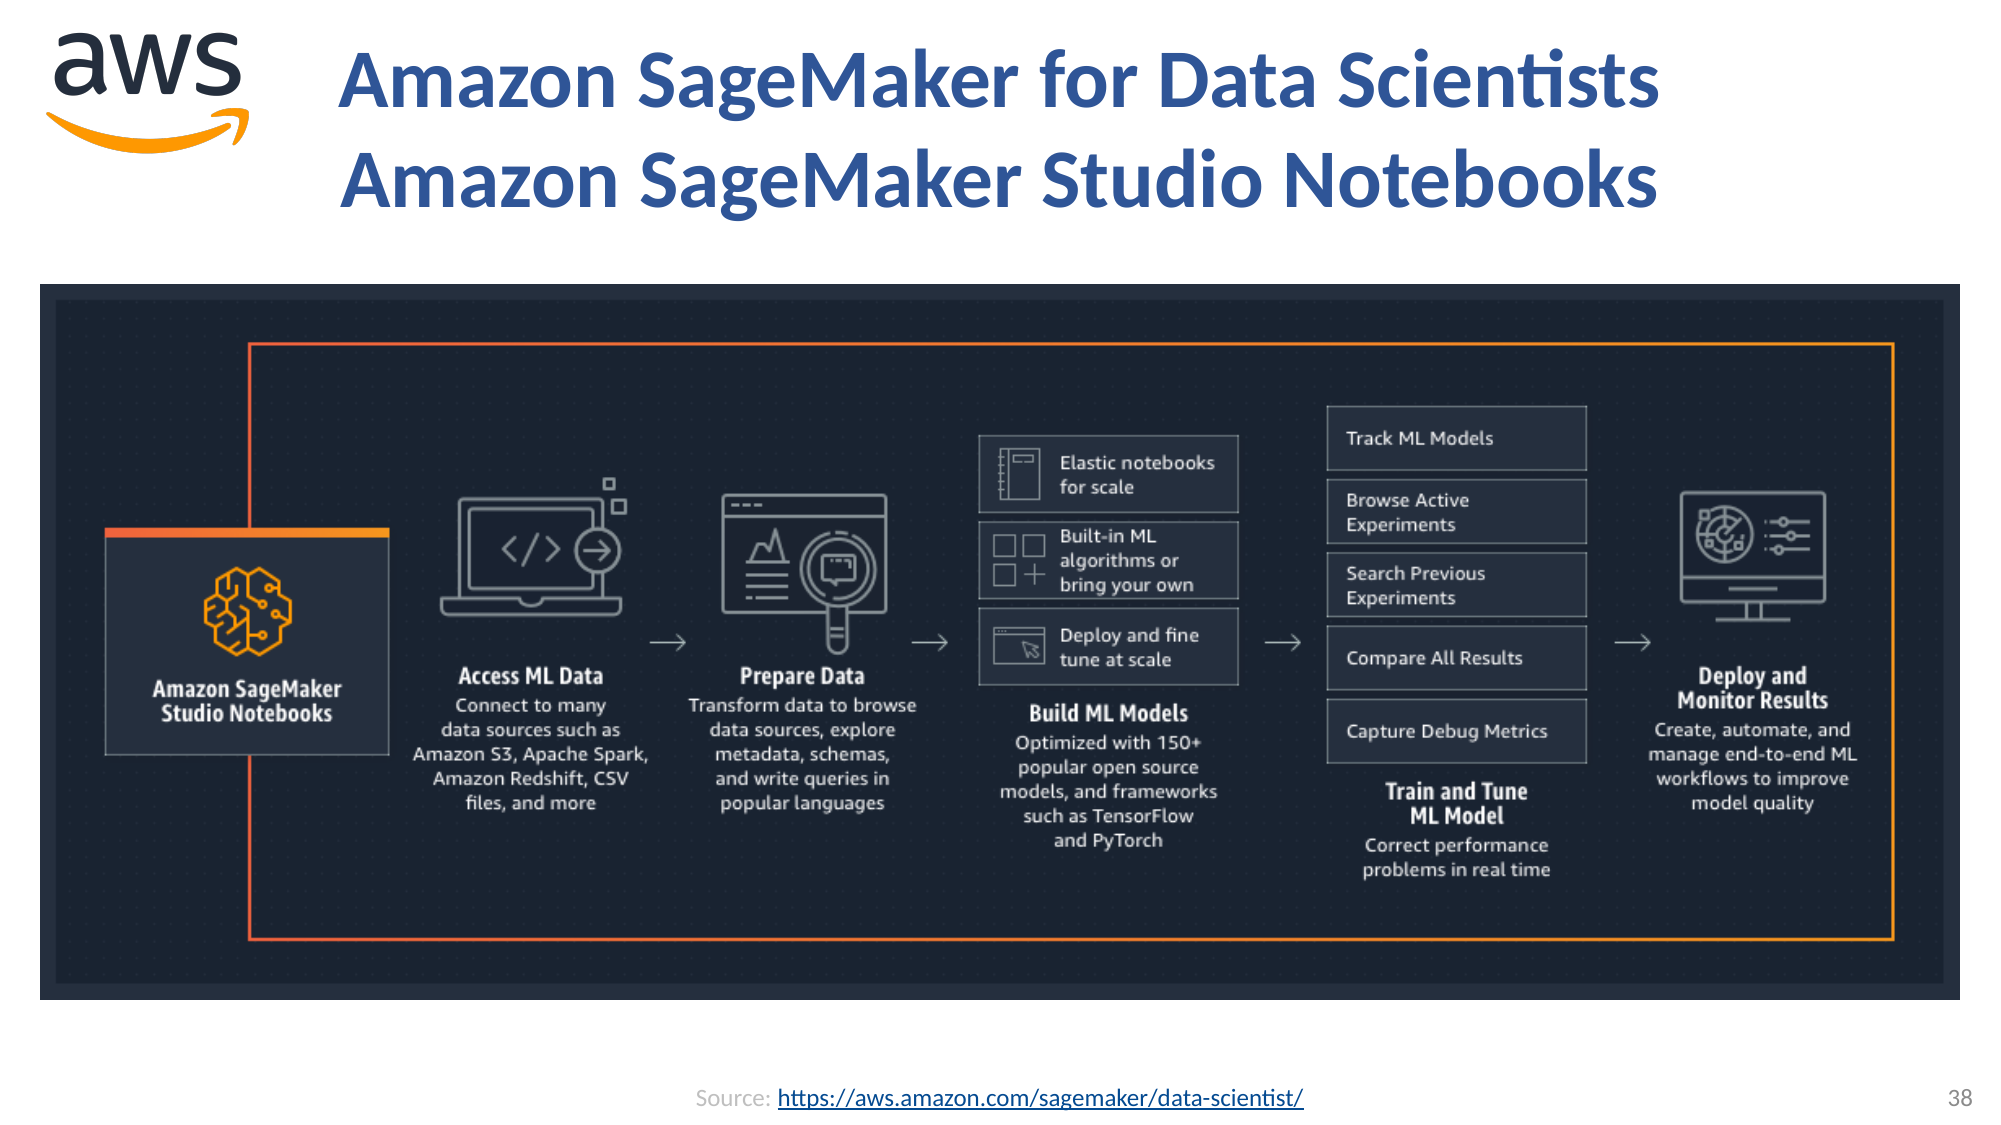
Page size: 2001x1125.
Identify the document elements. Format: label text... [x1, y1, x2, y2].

title Amazon SageMaker for Data Scientists Amazon SageMaker Studio Notebooks [88, 0, 1912, 248]
picture [45, 32, 250, 154]
picture [40, 284, 1960, 1000]
text_box Source: https://aws.amazon.com/sagemaker/data-scientist/ [236, 1074, 1764, 1119]
slide_number 38 [1830, 1076, 1989, 1116]
